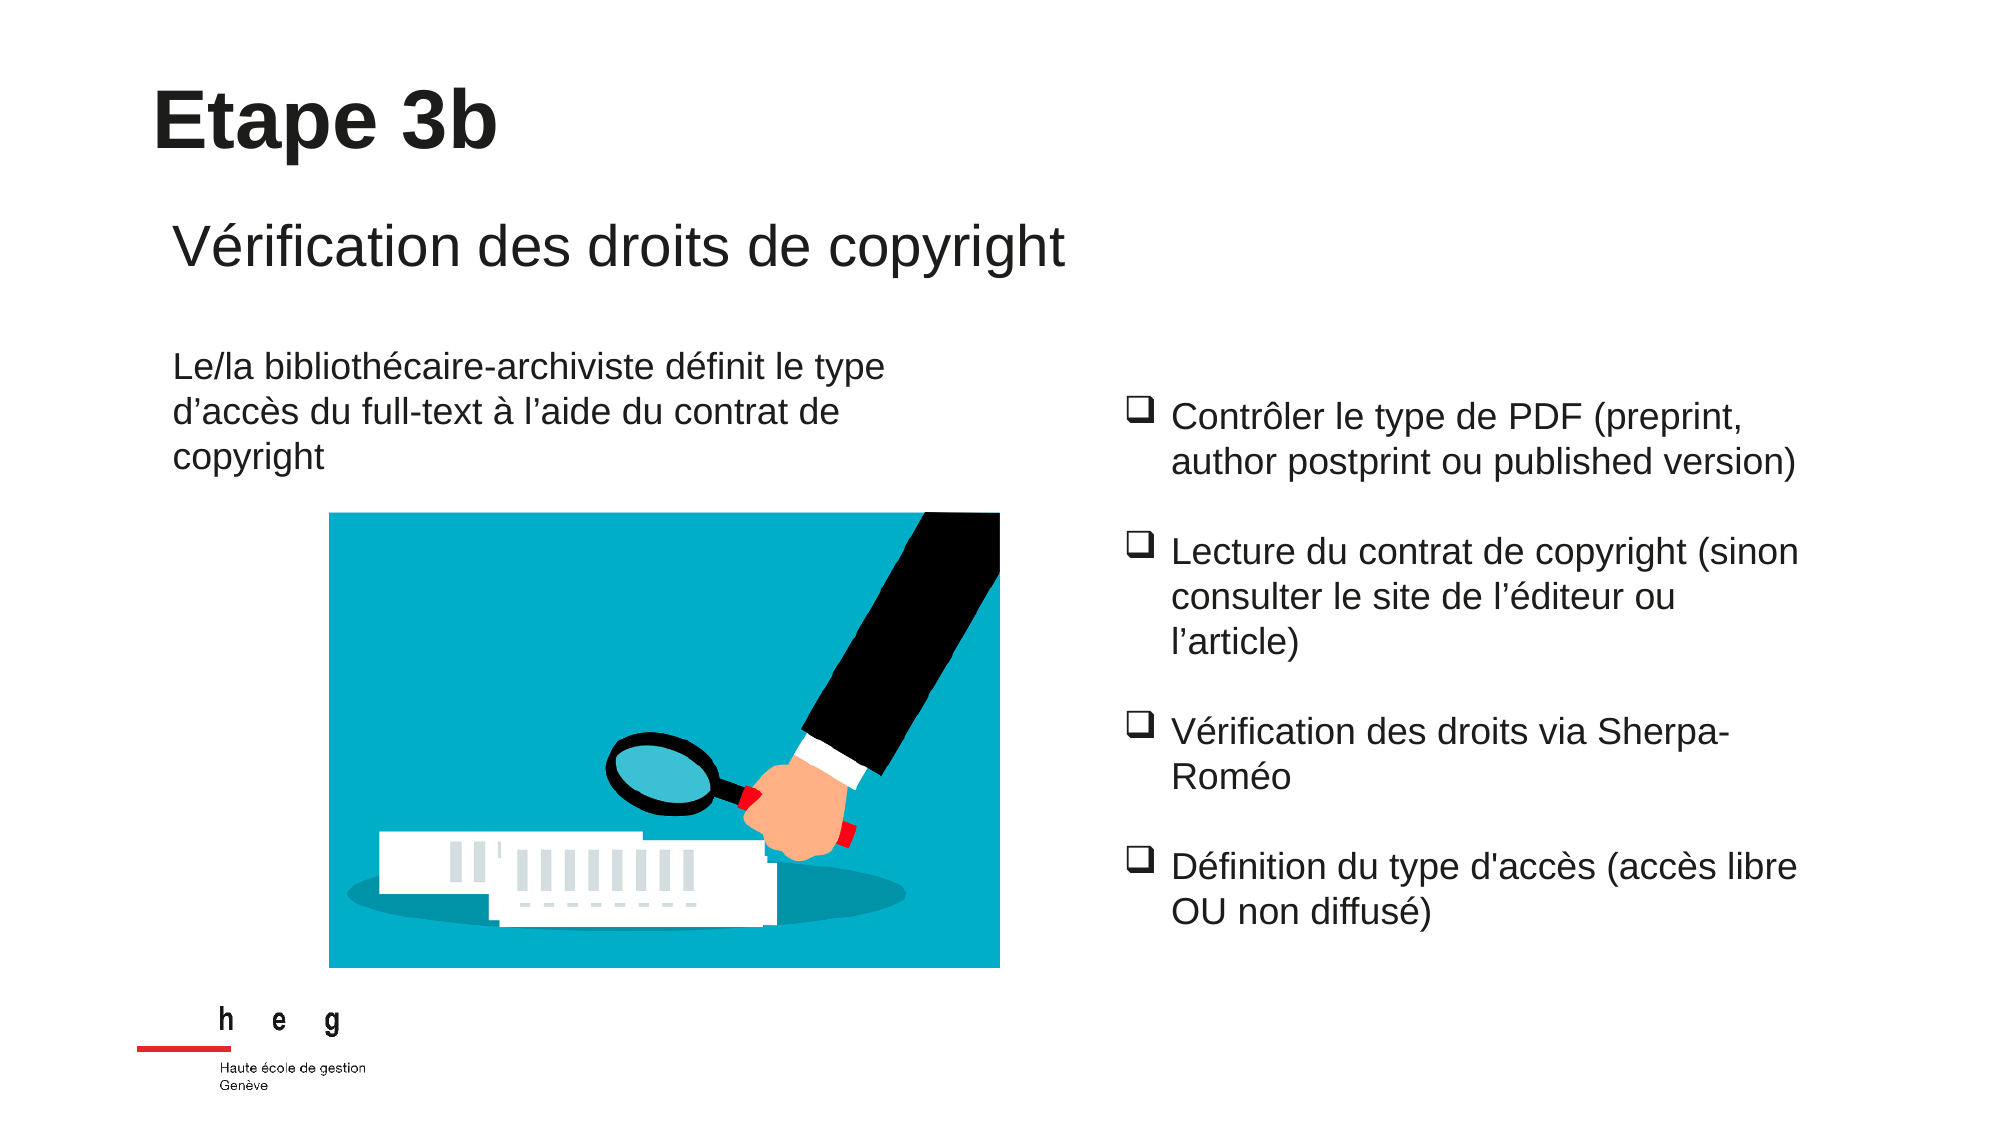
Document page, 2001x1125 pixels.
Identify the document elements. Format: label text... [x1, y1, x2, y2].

text_box Le/la bibliothécaire-archiviste définit le type d’accès du full-text à l’aide du contrat de copyright [157, 334, 933, 485]
picture [329, 512, 1000, 968]
list Etape 3b [137, 69, 1863, 176]
picture [137, 1006, 365, 1090]
text_box Contrôler le type de PDF (preprint, author postprint ou published version) Lecture du contrat de copyright (sinon consulter le site de l’éditeur ou l’article) Vérification des droits via Sherpa-Roméo Définition du type d'accès (accès libre OU non diffusé) [1109, 340, 1822, 940]
list Vérification des droits de copyright [157, 208, 1883, 308]
